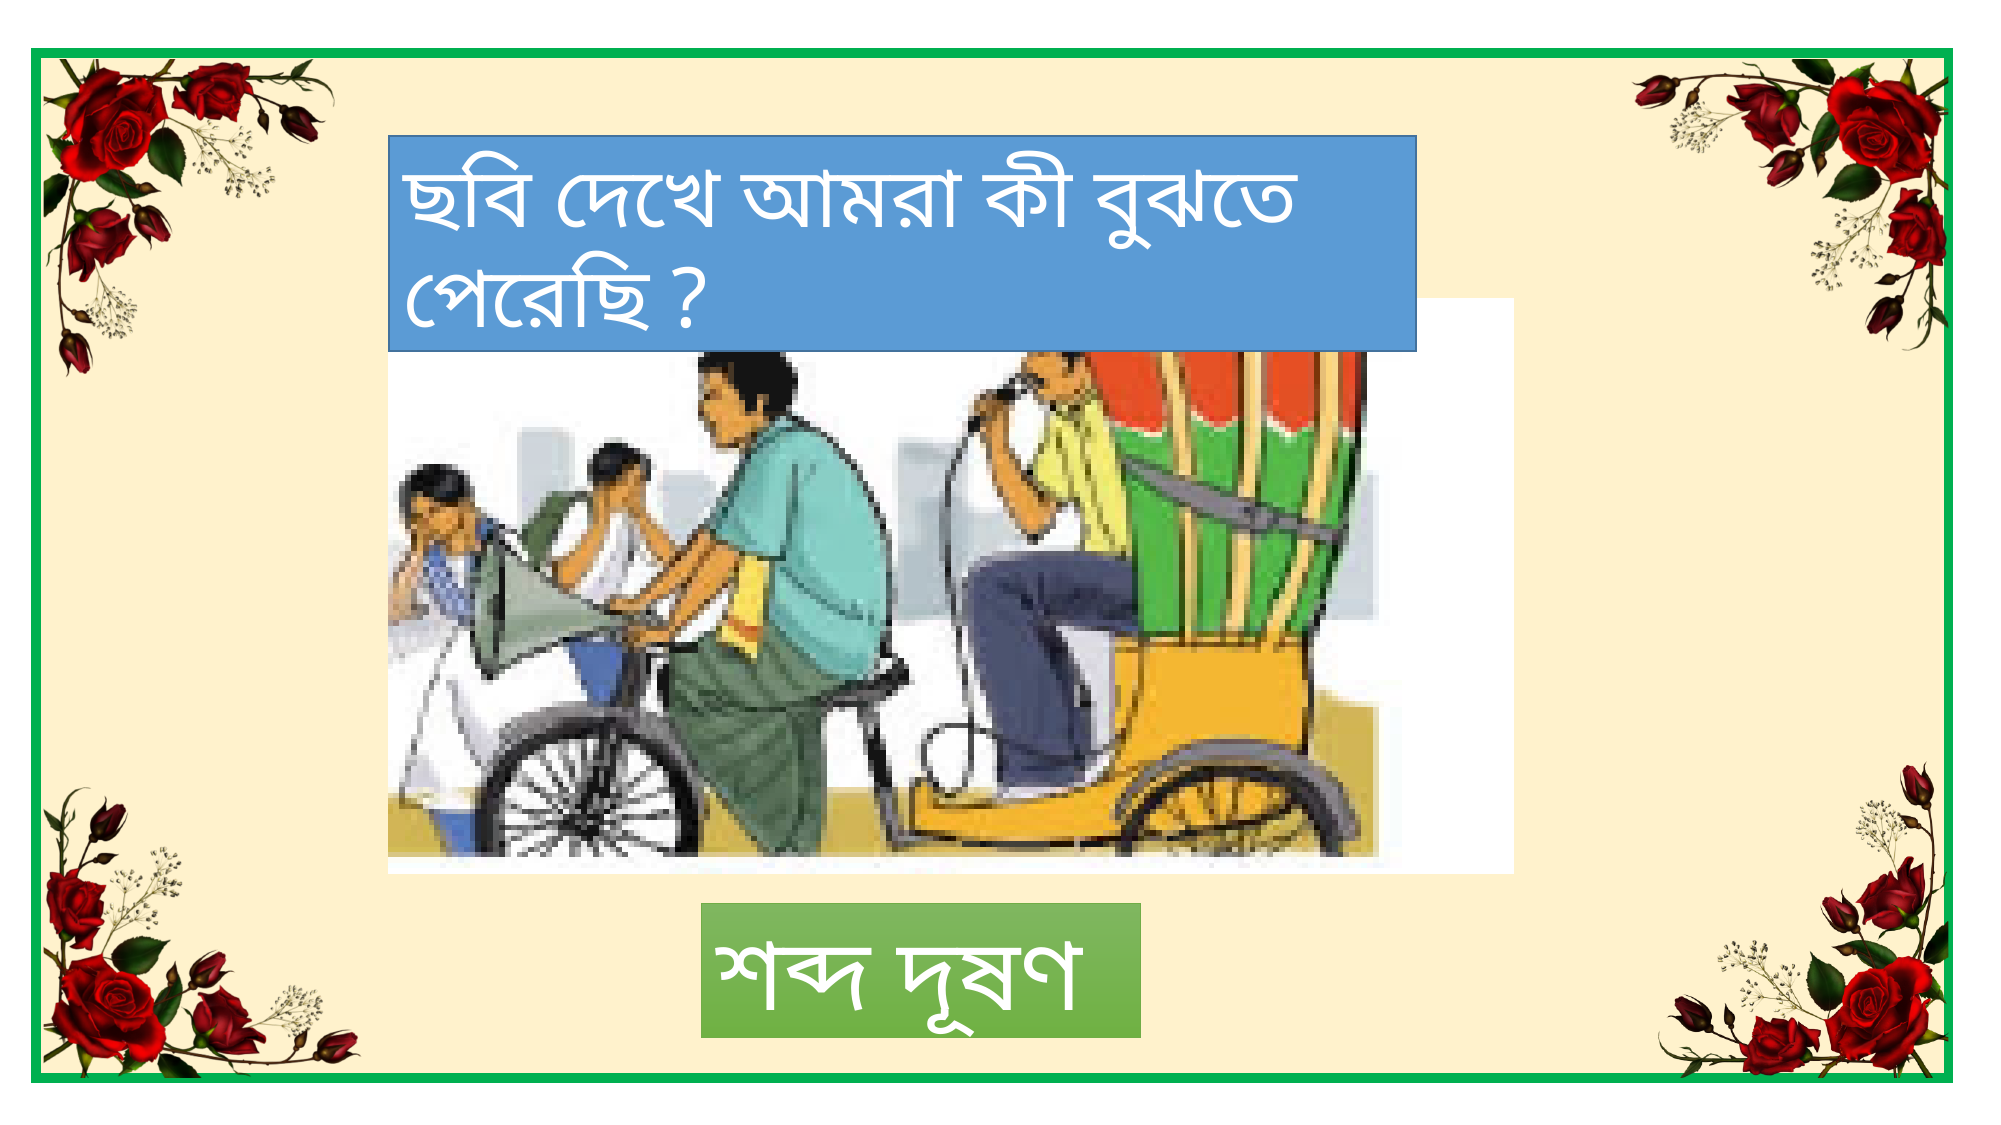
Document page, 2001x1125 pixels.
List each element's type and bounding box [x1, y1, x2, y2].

text_box [35, 52, 1949, 1078]
picture [388, 298, 1514, 874]
